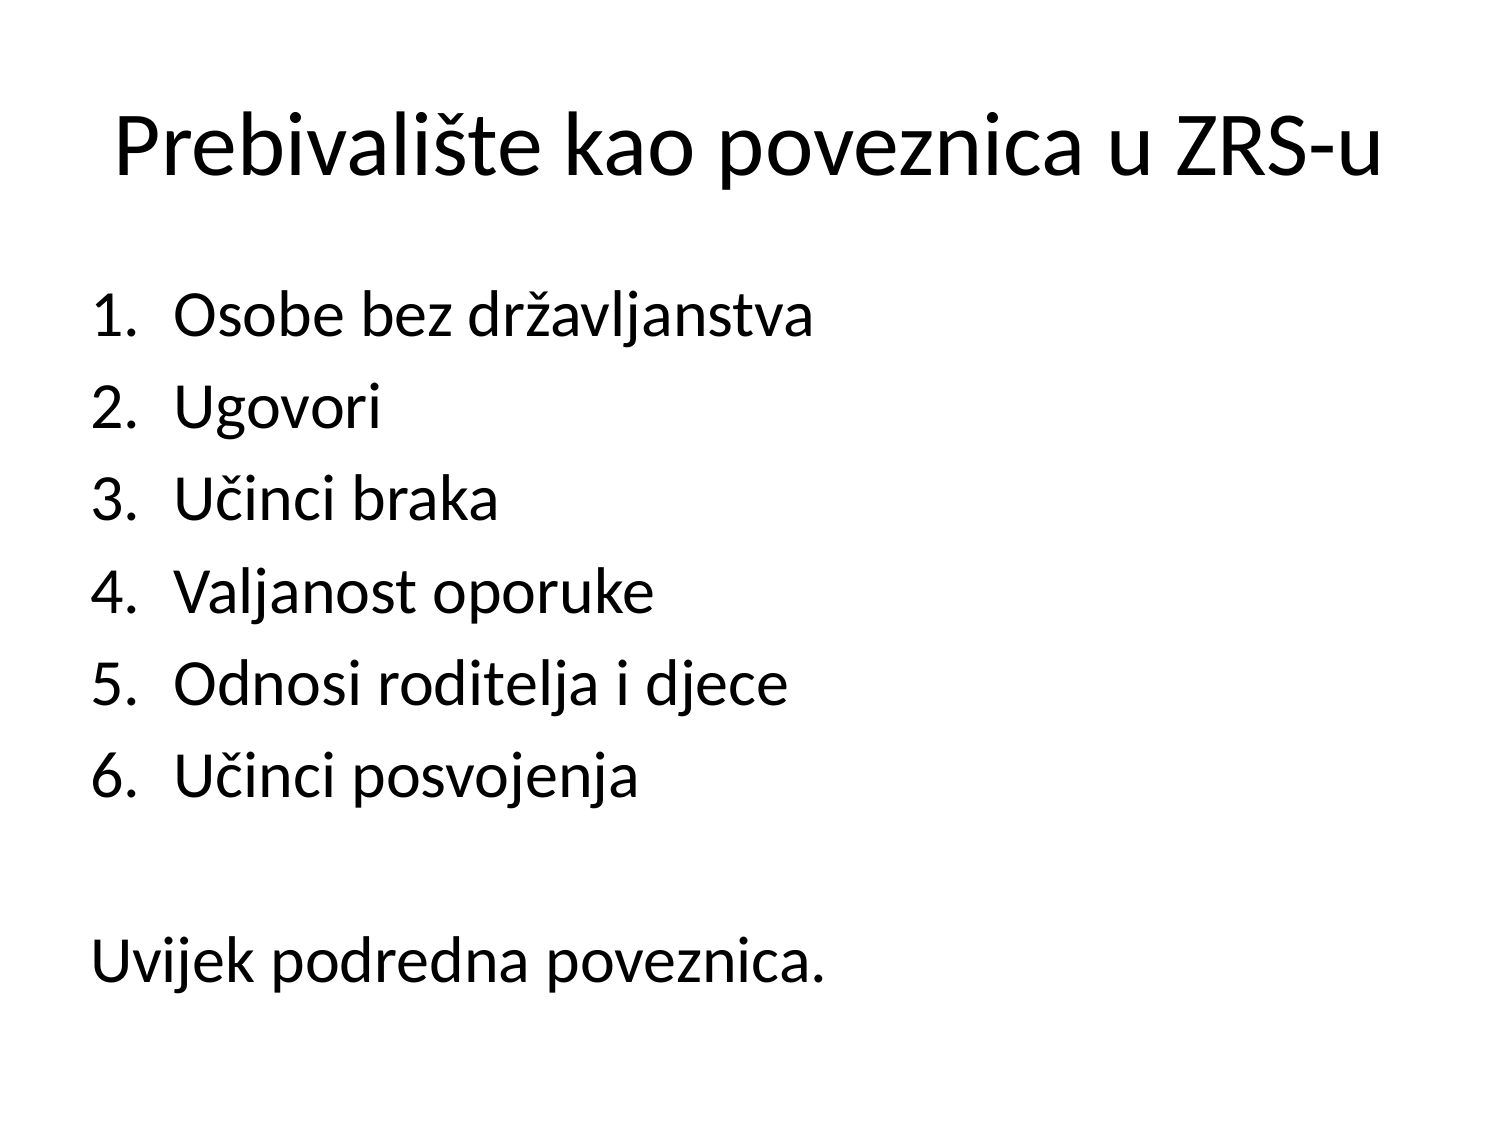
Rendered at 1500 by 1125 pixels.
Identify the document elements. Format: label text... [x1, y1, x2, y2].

list Osobe bez državljanstva Ugovori Učinci braka Valjanost oporuke Odnosi roditelja i djece Učinci posvojenja Uvijek podredna poveznica. [75, 262, 1425, 1005]
title Prebivalište kao poveznica u ZRS-u [75, 45, 1425, 233]
